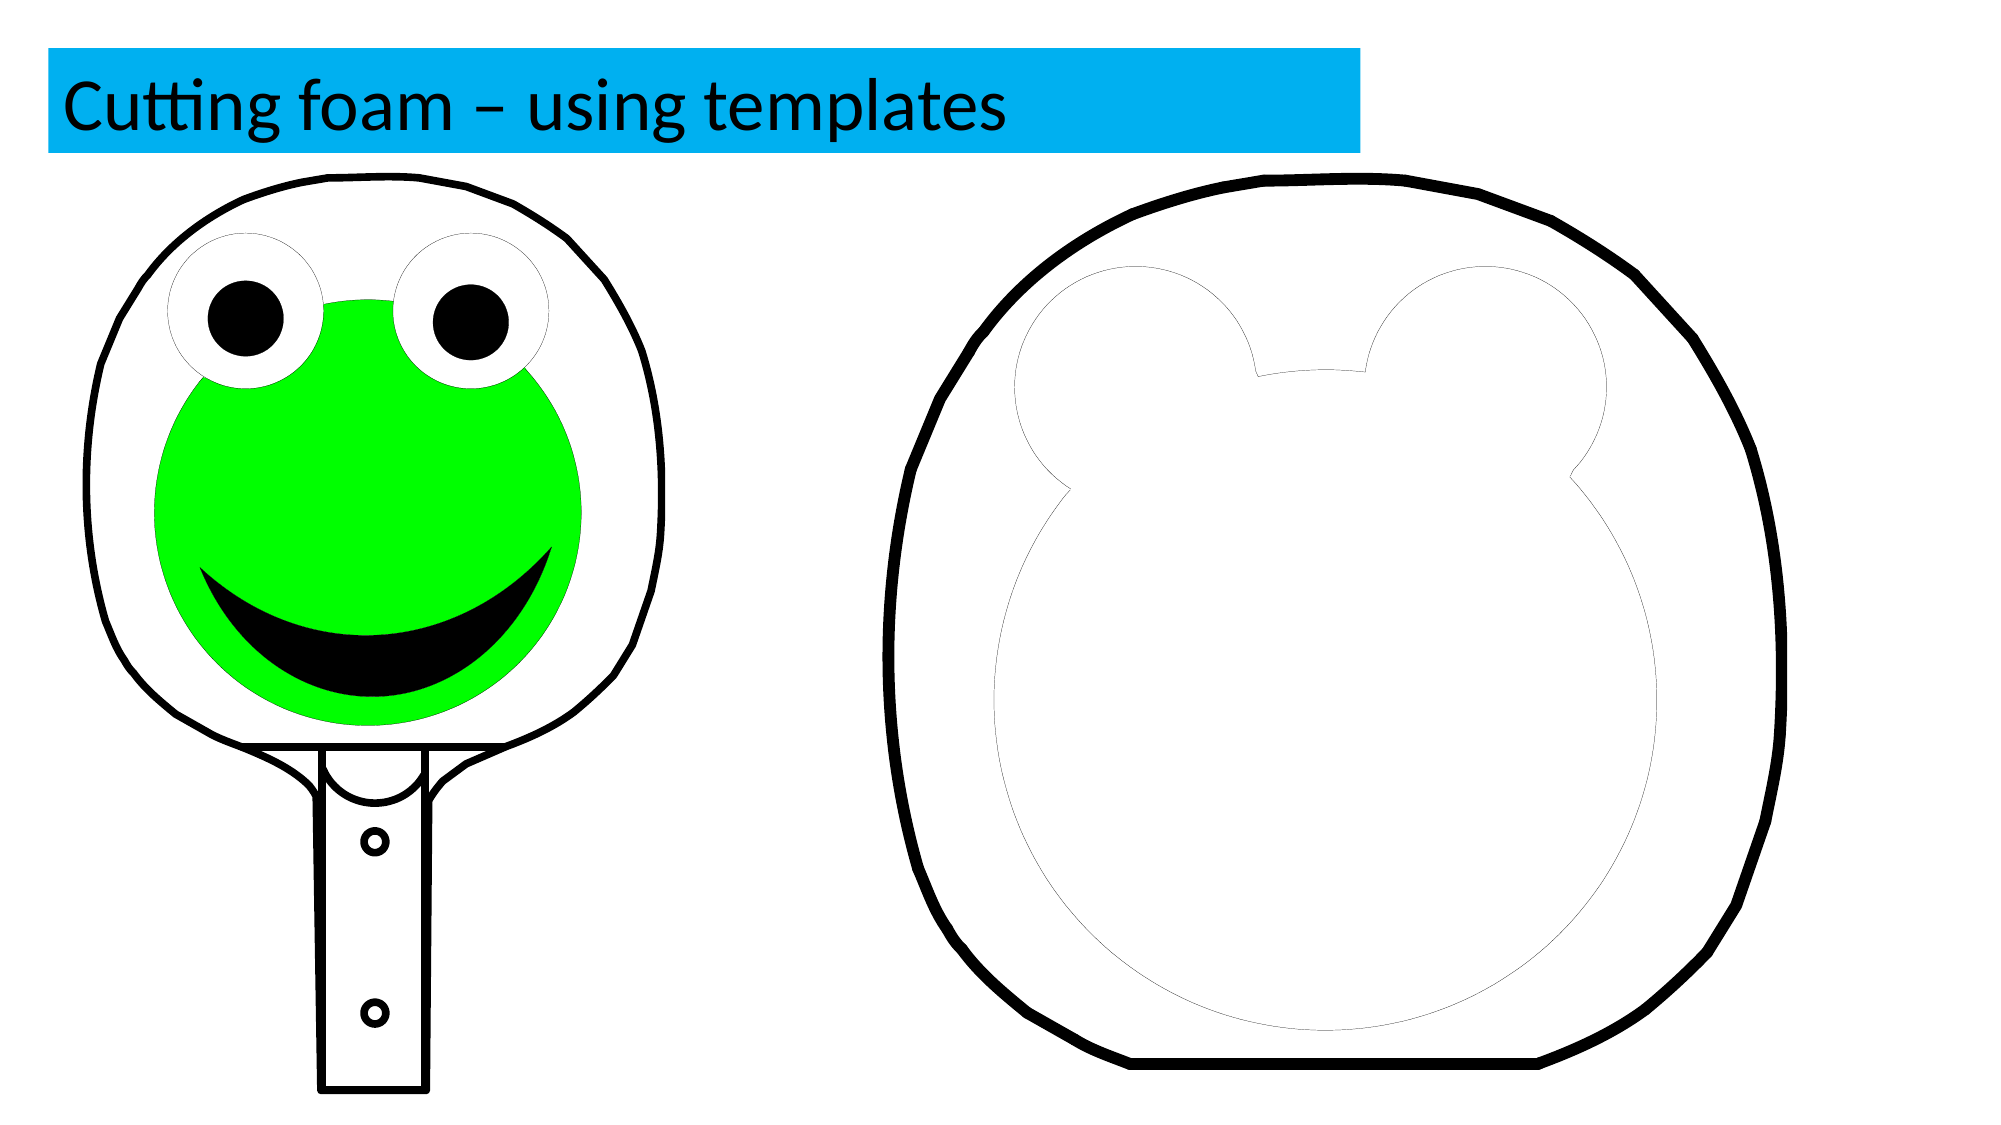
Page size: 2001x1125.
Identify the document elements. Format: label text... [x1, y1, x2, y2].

picture [82, 172, 666, 1095]
picture [882, 172, 1788, 1071]
text_box Cutting foam – using templates [48, 48, 1361, 153]
